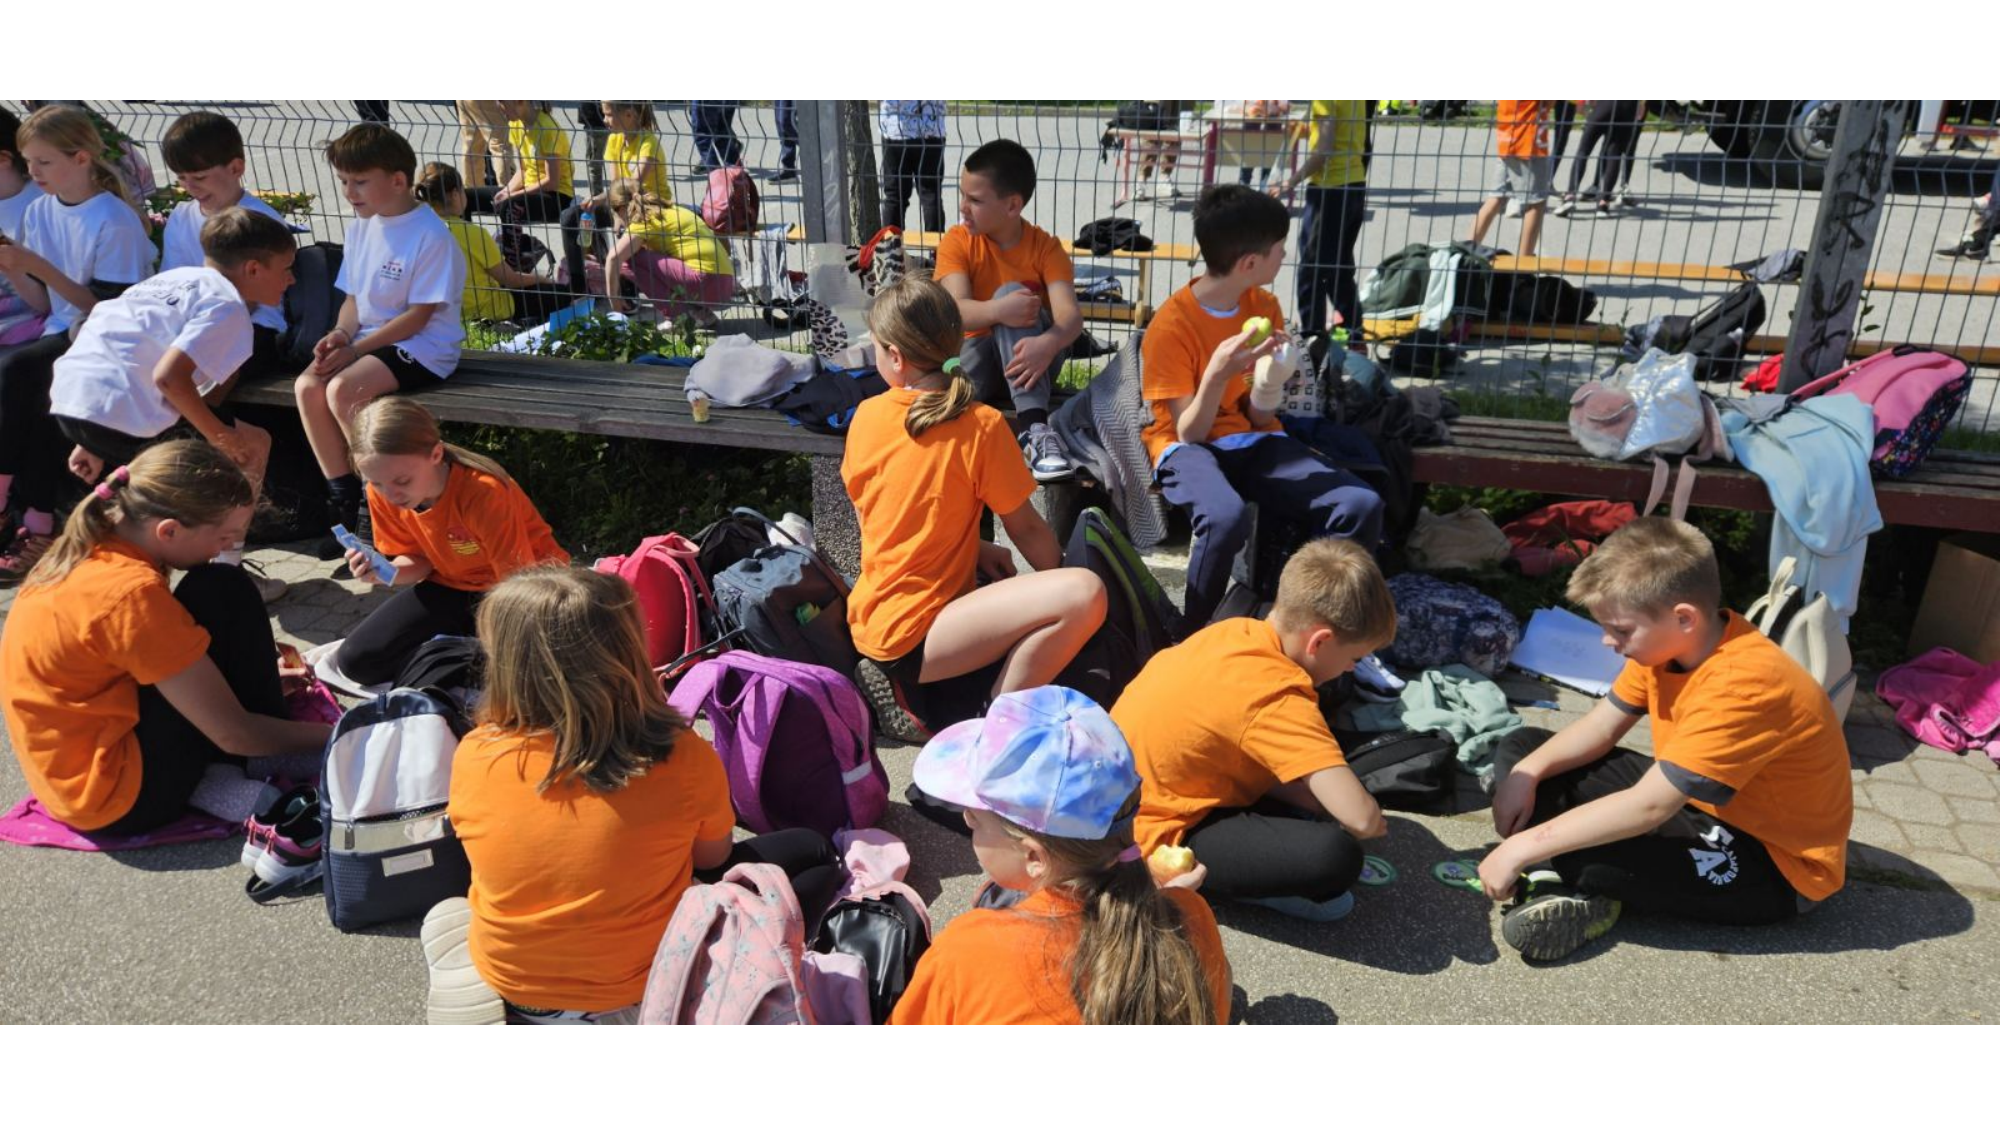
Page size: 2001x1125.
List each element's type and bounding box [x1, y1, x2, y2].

picture [0, 100, 2000, 1025]
